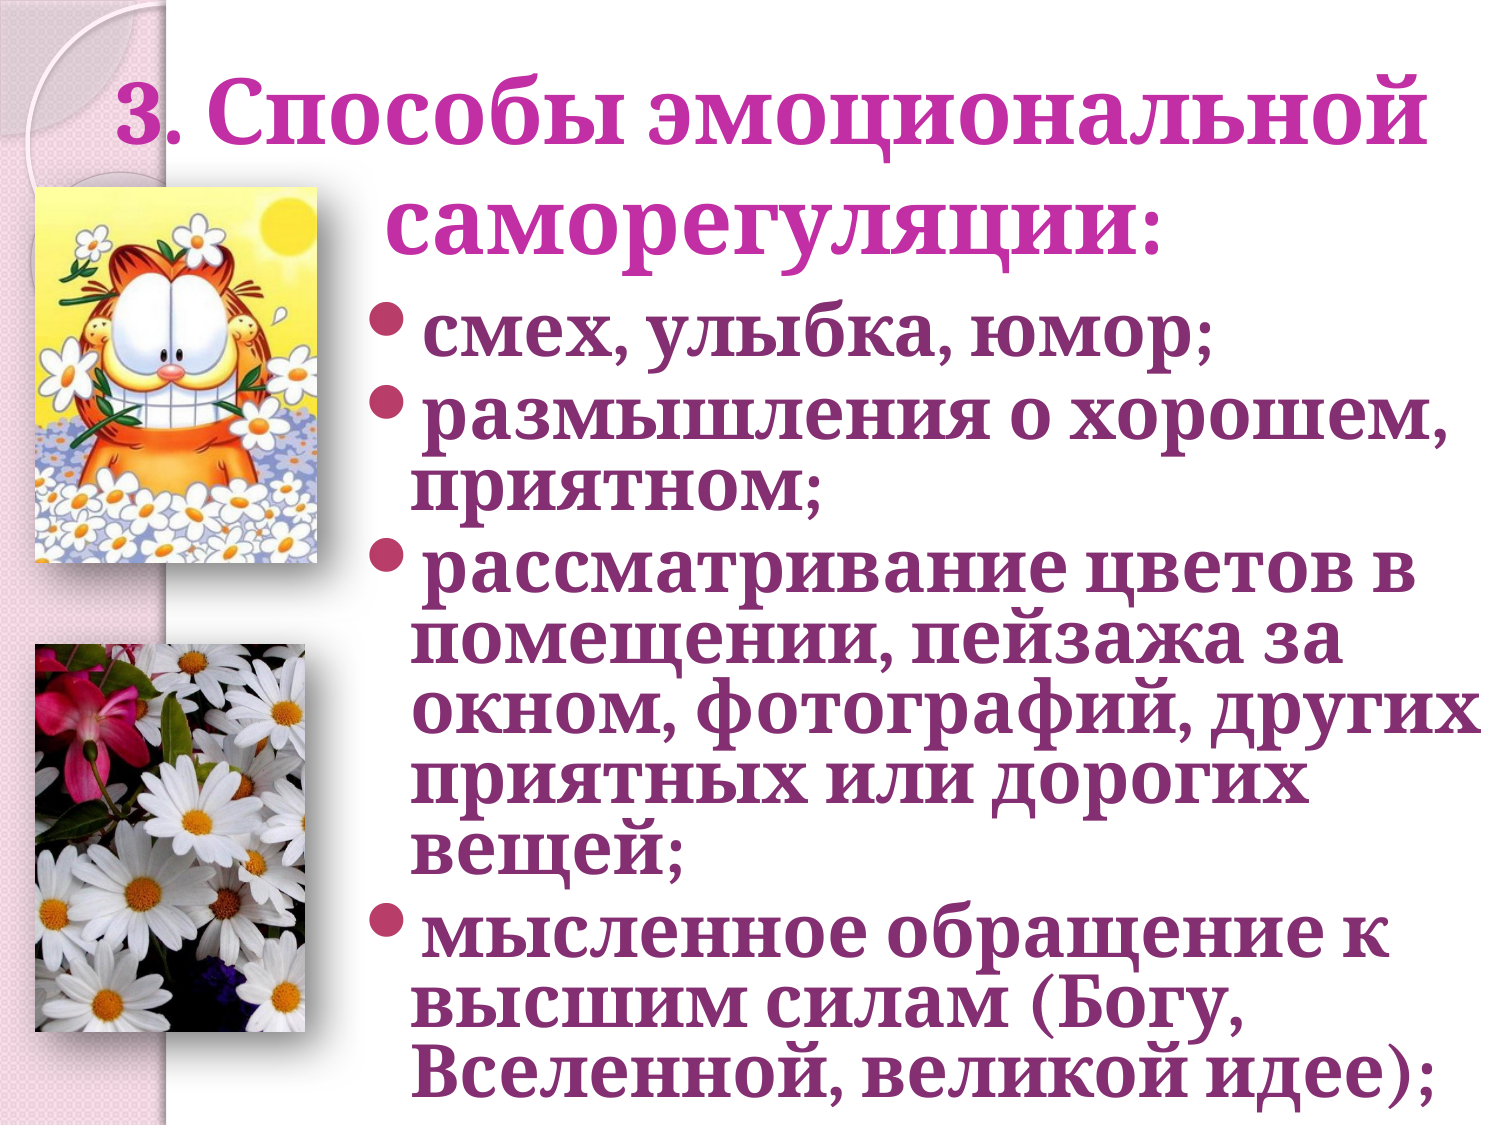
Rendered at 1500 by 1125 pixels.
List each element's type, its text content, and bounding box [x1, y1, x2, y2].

title 3. Способы эмоциональной саморегуляции: [82, 45, 1466, 282]
picture [34, 187, 317, 563]
picture [34, 644, 305, 1032]
list смех, улыбка, юмор; размышления о хорошем, приятном; рассматривание цветов в помещении, пейзажа за окном, фотографий, других приятных или дорогих вещей; мысленное обращение к высшим силам (Богу, Вселенной, великой идее); [336, 292, 1500, 1125]
